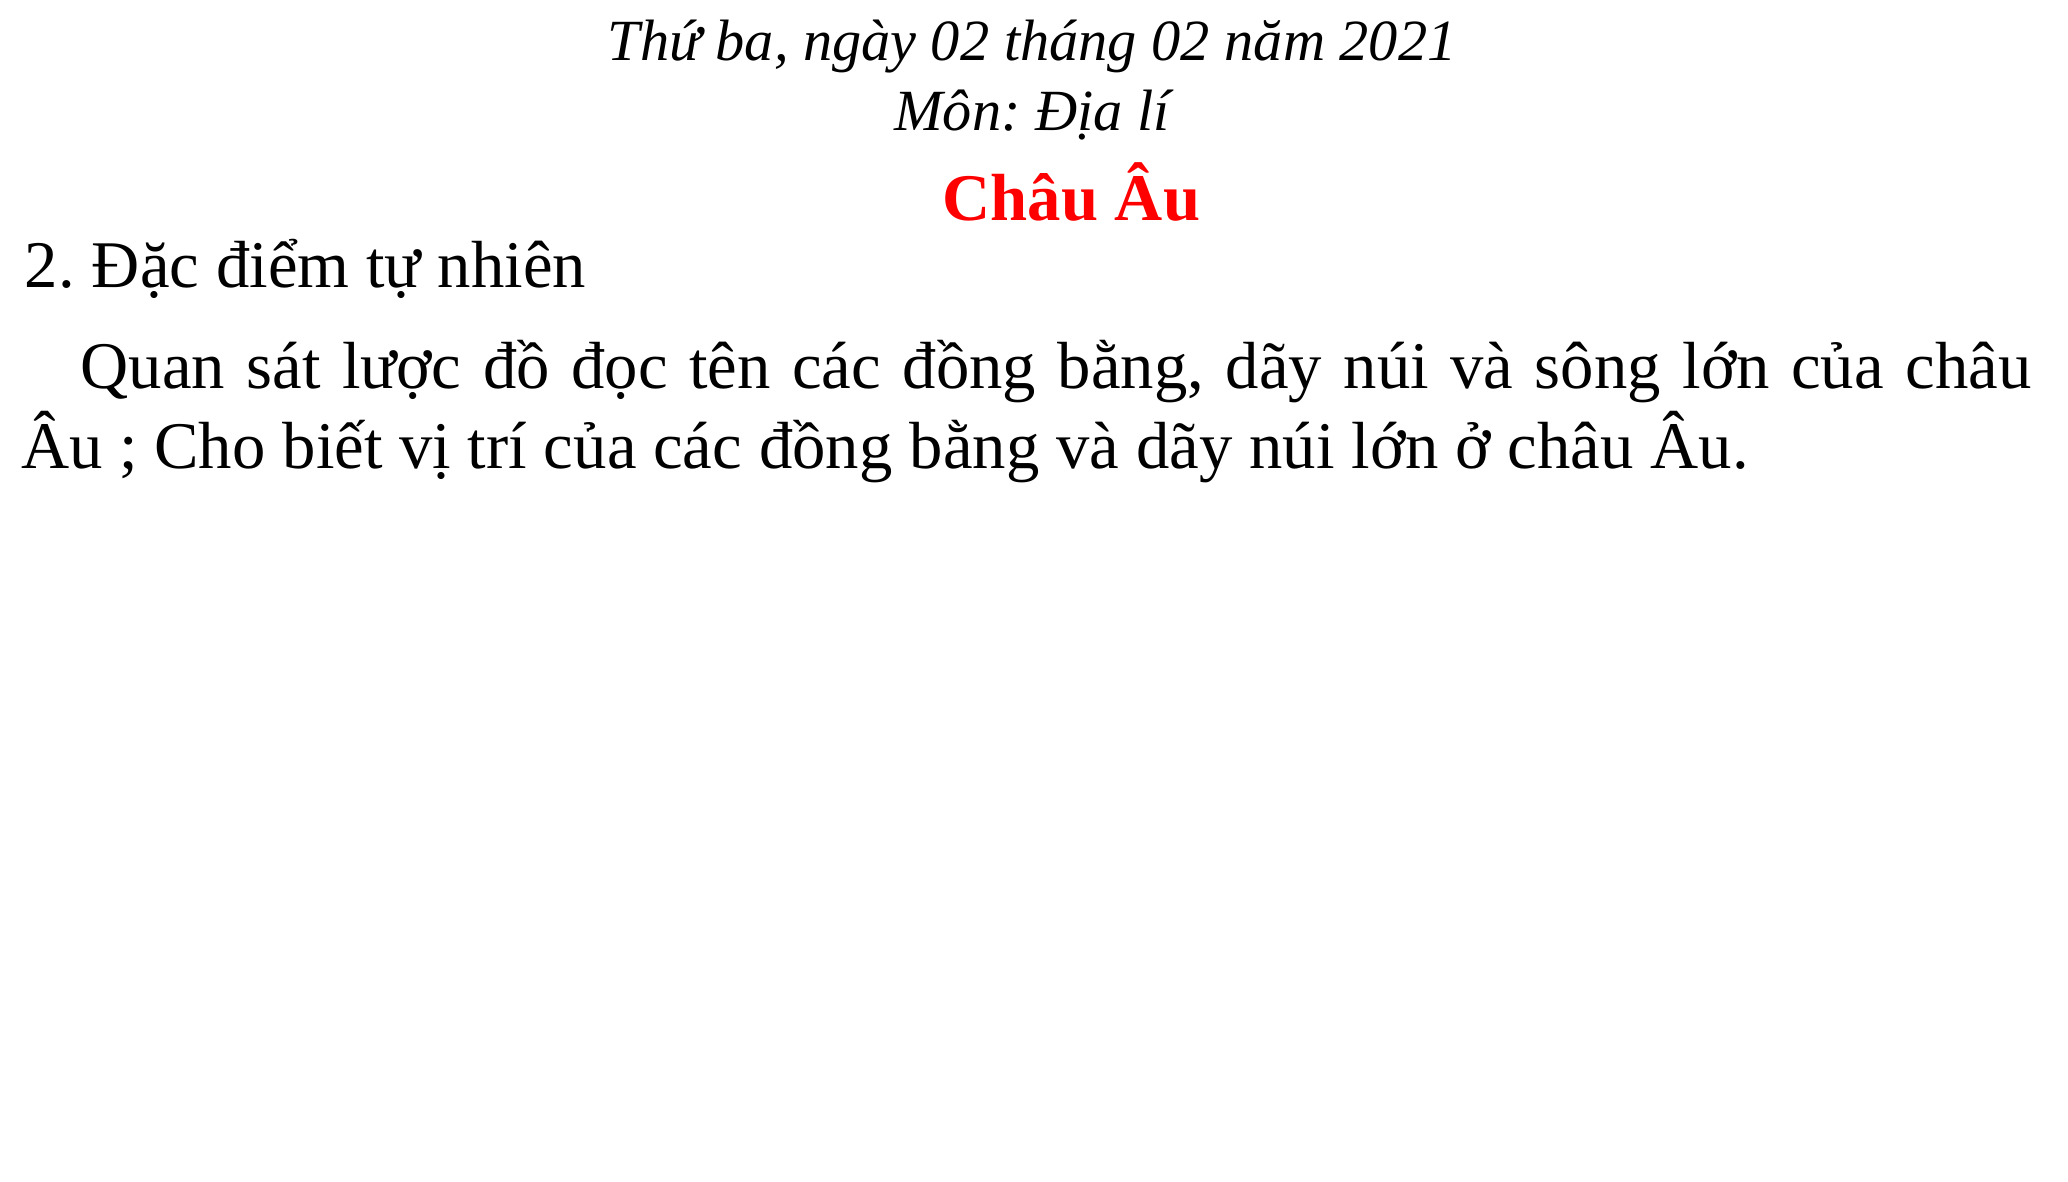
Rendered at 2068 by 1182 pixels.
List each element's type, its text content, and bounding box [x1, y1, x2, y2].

text_box 2. Đặc điểm tự nhiên [6, 211, 2050, 311]
text_box Quan sát lược đồ đọc tên các đồng bằng, dãy núi và sông lớn của châu Âu ; Cho biết vị trí của các đồng bằng và dãy núi lớn ở châu Âu. [6, 314, 2050, 489]
text_box Thứ ba, ngày 02 tháng 02 năm 2021 Môn: Địa lí [0, 0, 2065, 145]
text_box Châu Âu [8, 145, 2050, 211]
